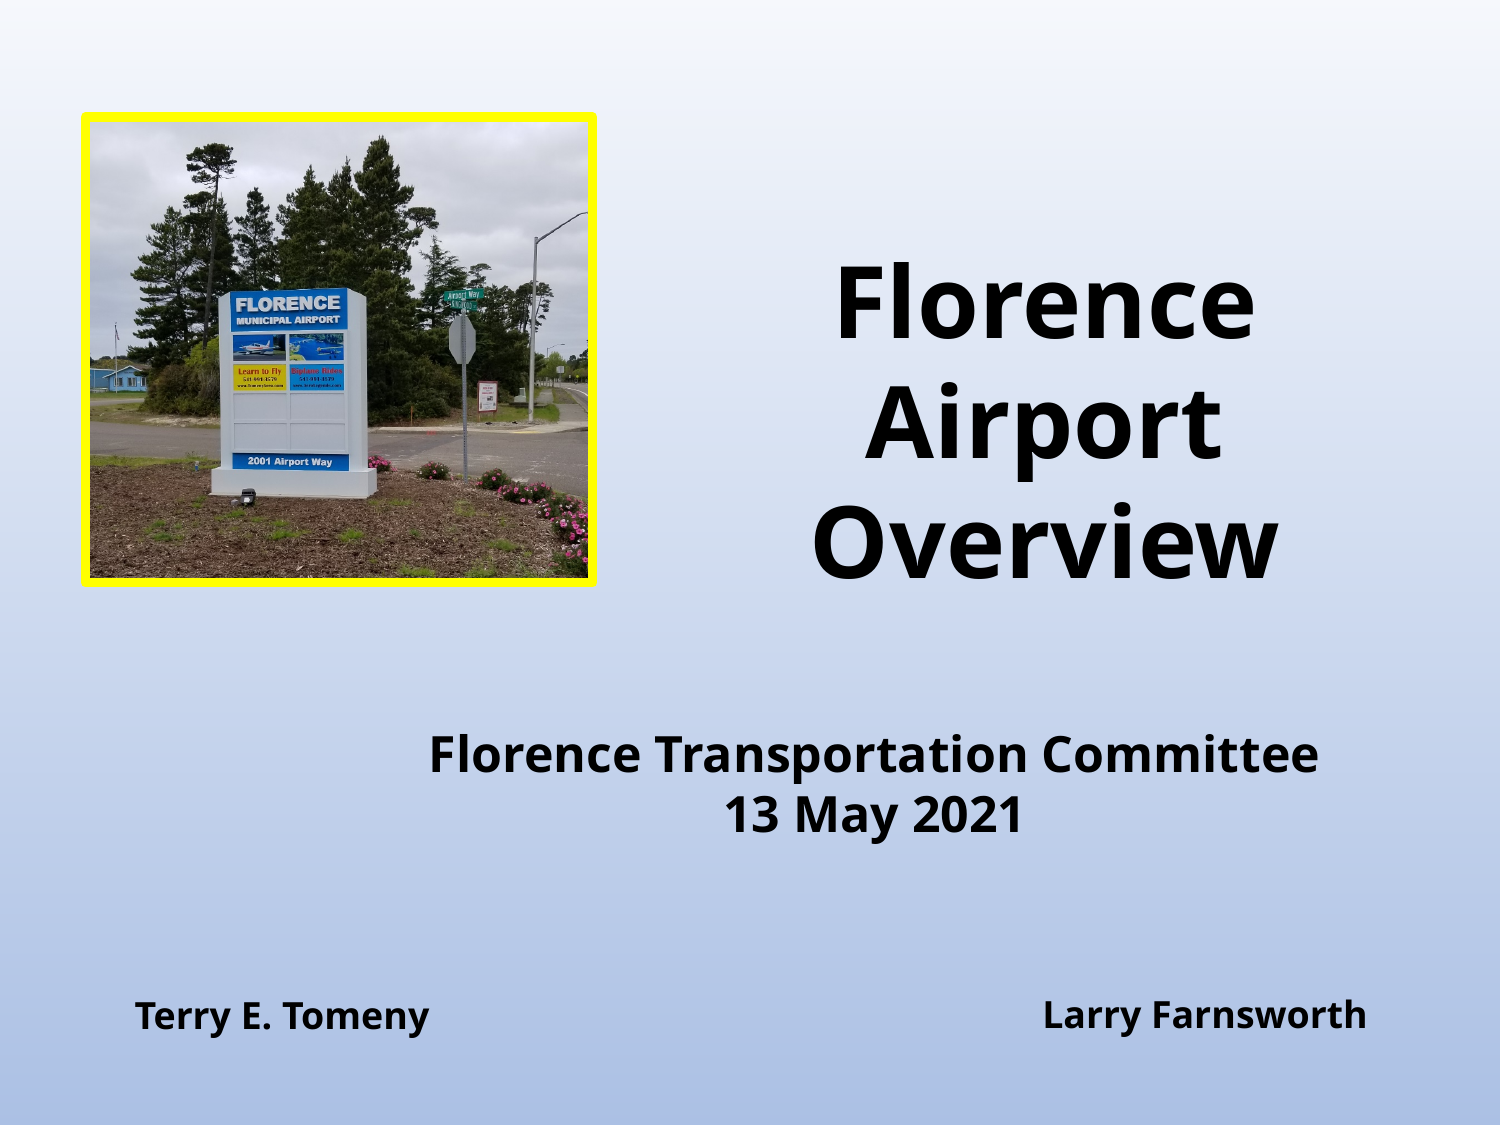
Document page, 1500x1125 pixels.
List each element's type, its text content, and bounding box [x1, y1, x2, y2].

text_box Florence Transportation Committee 13 May 2021 [381, 715, 1369, 850]
picture [90, 121, 589, 579]
text_box Terry E. Tomeny [119, 984, 445, 1044]
text_box Florence Airport Overview [794, 230, 1296, 606]
text_box Larry Farnsworth [1027, 983, 1384, 1044]
